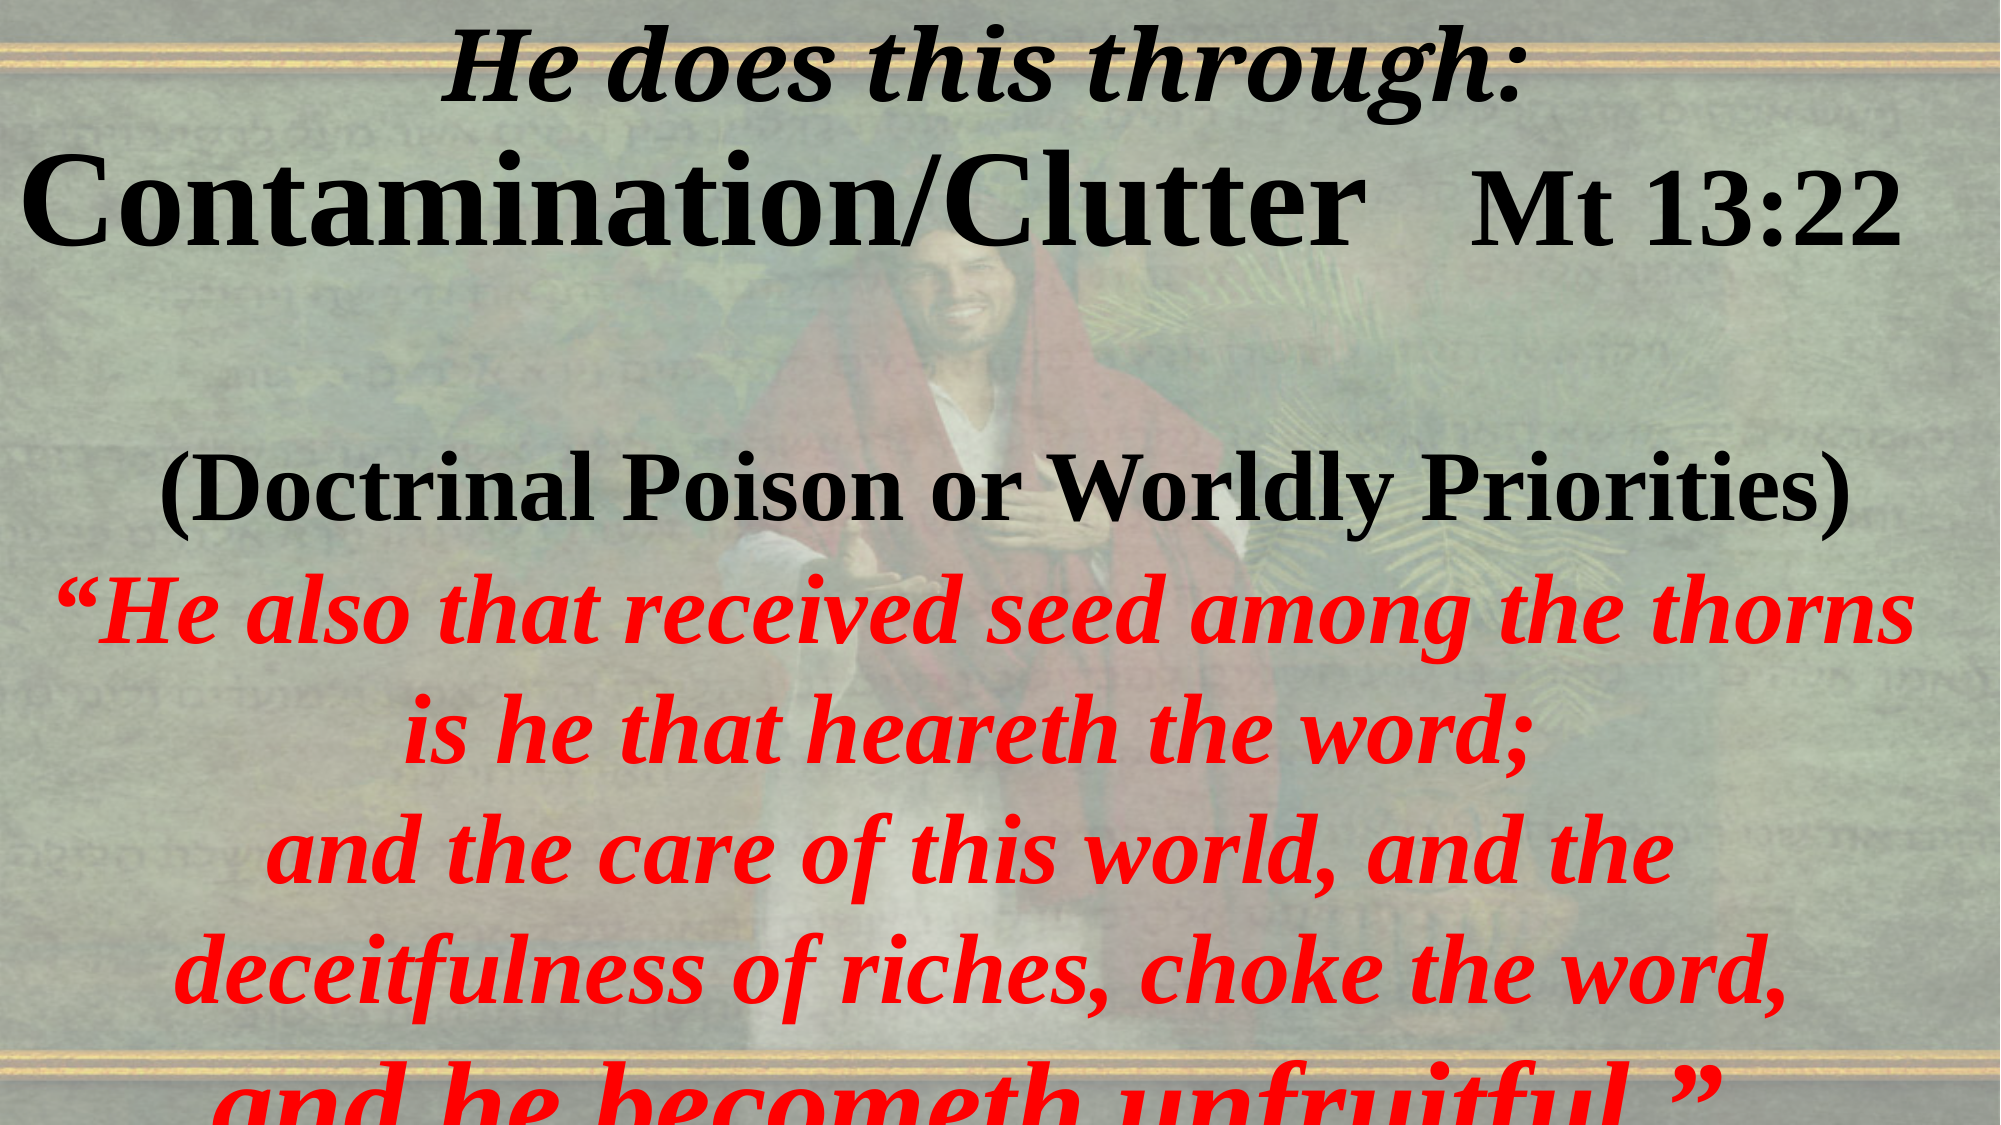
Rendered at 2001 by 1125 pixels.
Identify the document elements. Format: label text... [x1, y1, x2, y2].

title He does this through: [19, 0, 1970, 99]
list Contamination/Clutter Mt 13:22 (Doctrinal Poison or Worldly Priorities) “He also that received seed among the thorns is he that heareth the word; and the care of this world, and the deceitfulness of riches, choke the word, and he becometh unfruitful.” [2, 99, 1990, 950]
